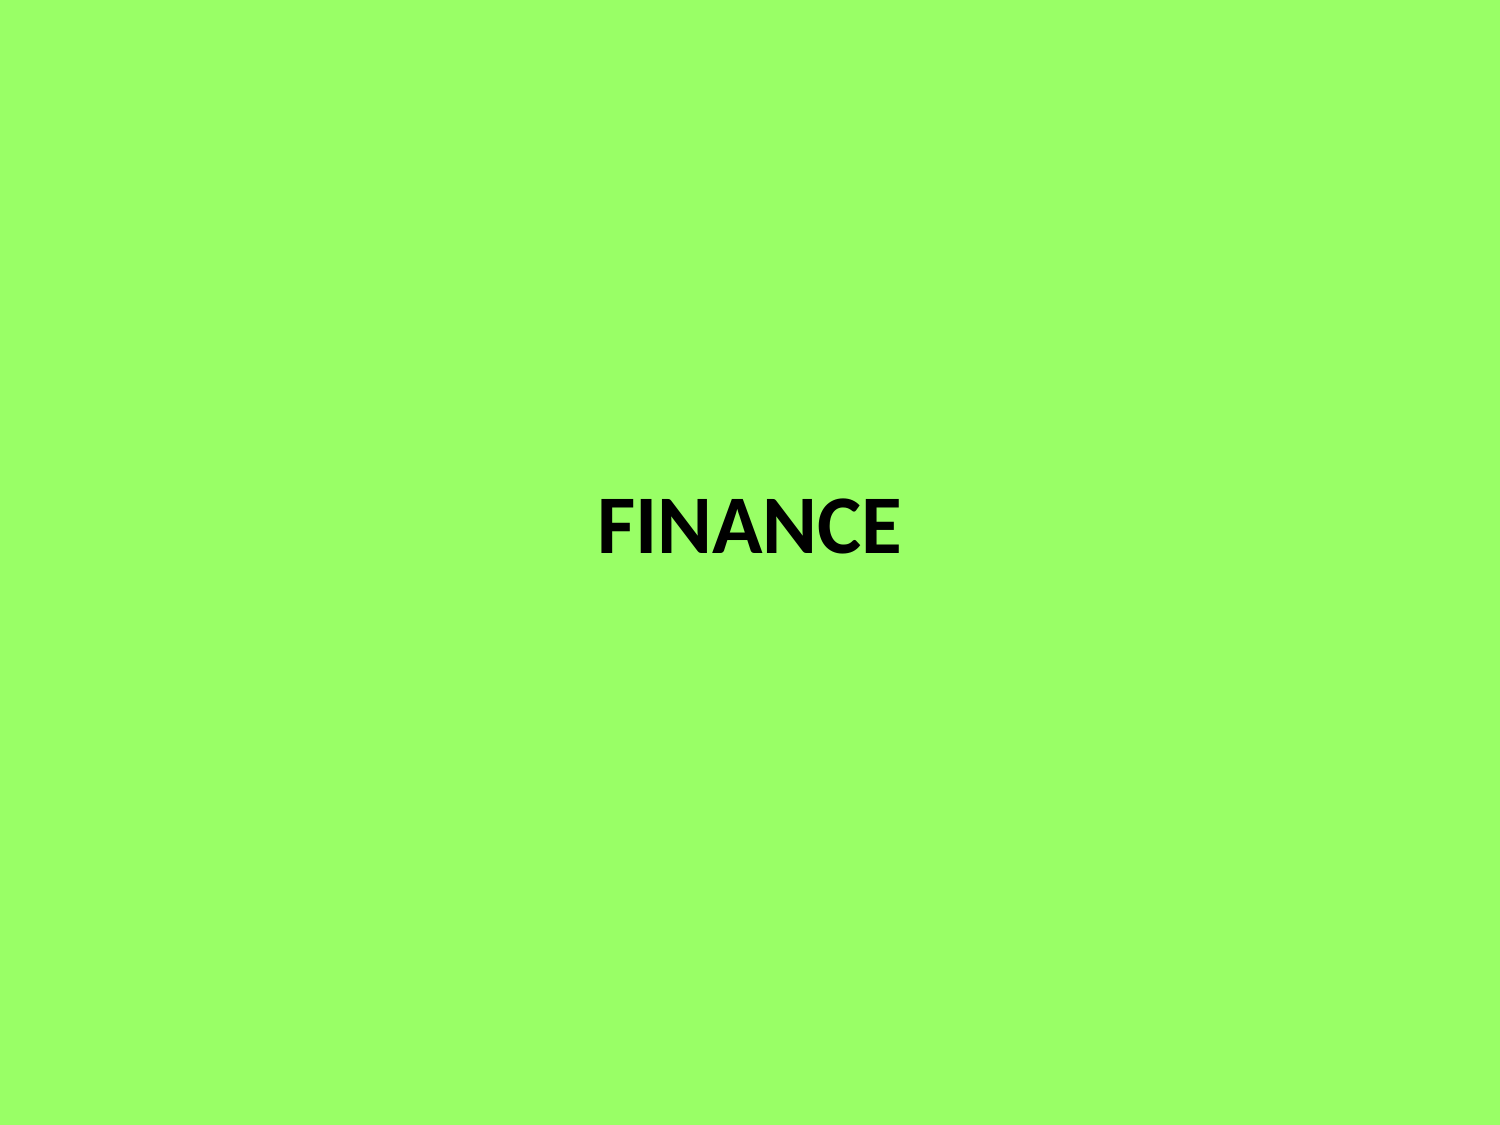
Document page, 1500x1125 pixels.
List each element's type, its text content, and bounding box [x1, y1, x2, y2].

title Finance [112, 408, 1388, 633]
